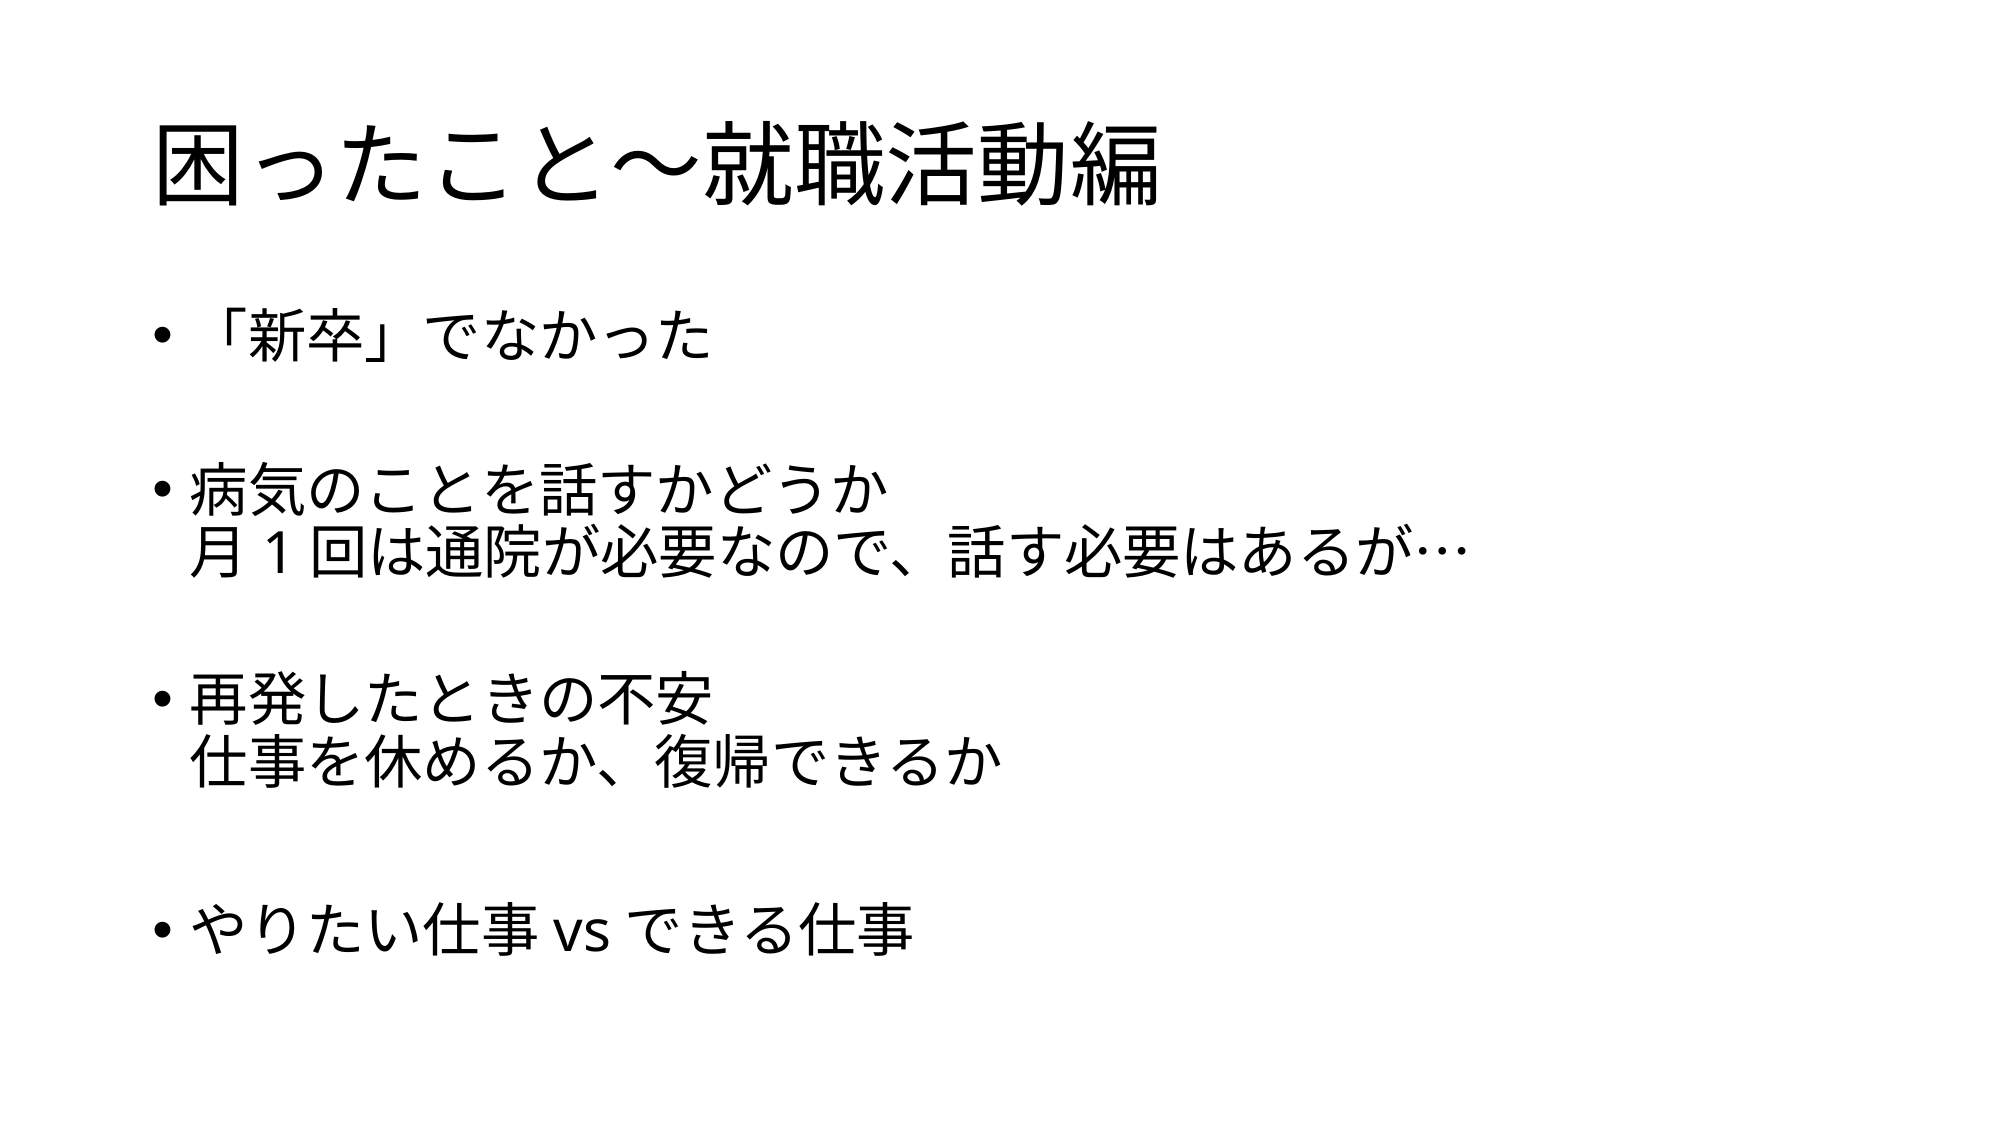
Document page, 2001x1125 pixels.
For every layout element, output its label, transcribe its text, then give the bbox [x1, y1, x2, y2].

title 困ったこと～就職活動編 [137, 59, 1863, 278]
list 「新卒」でなかった 病気のことを話すかどうか 月1回は通院が必要なので、話す必要はあるが… 再発したときの不安 仕事を休めるか、復帰できるか やりたい仕事vsできる仕事 [137, 299, 1863, 1014]
